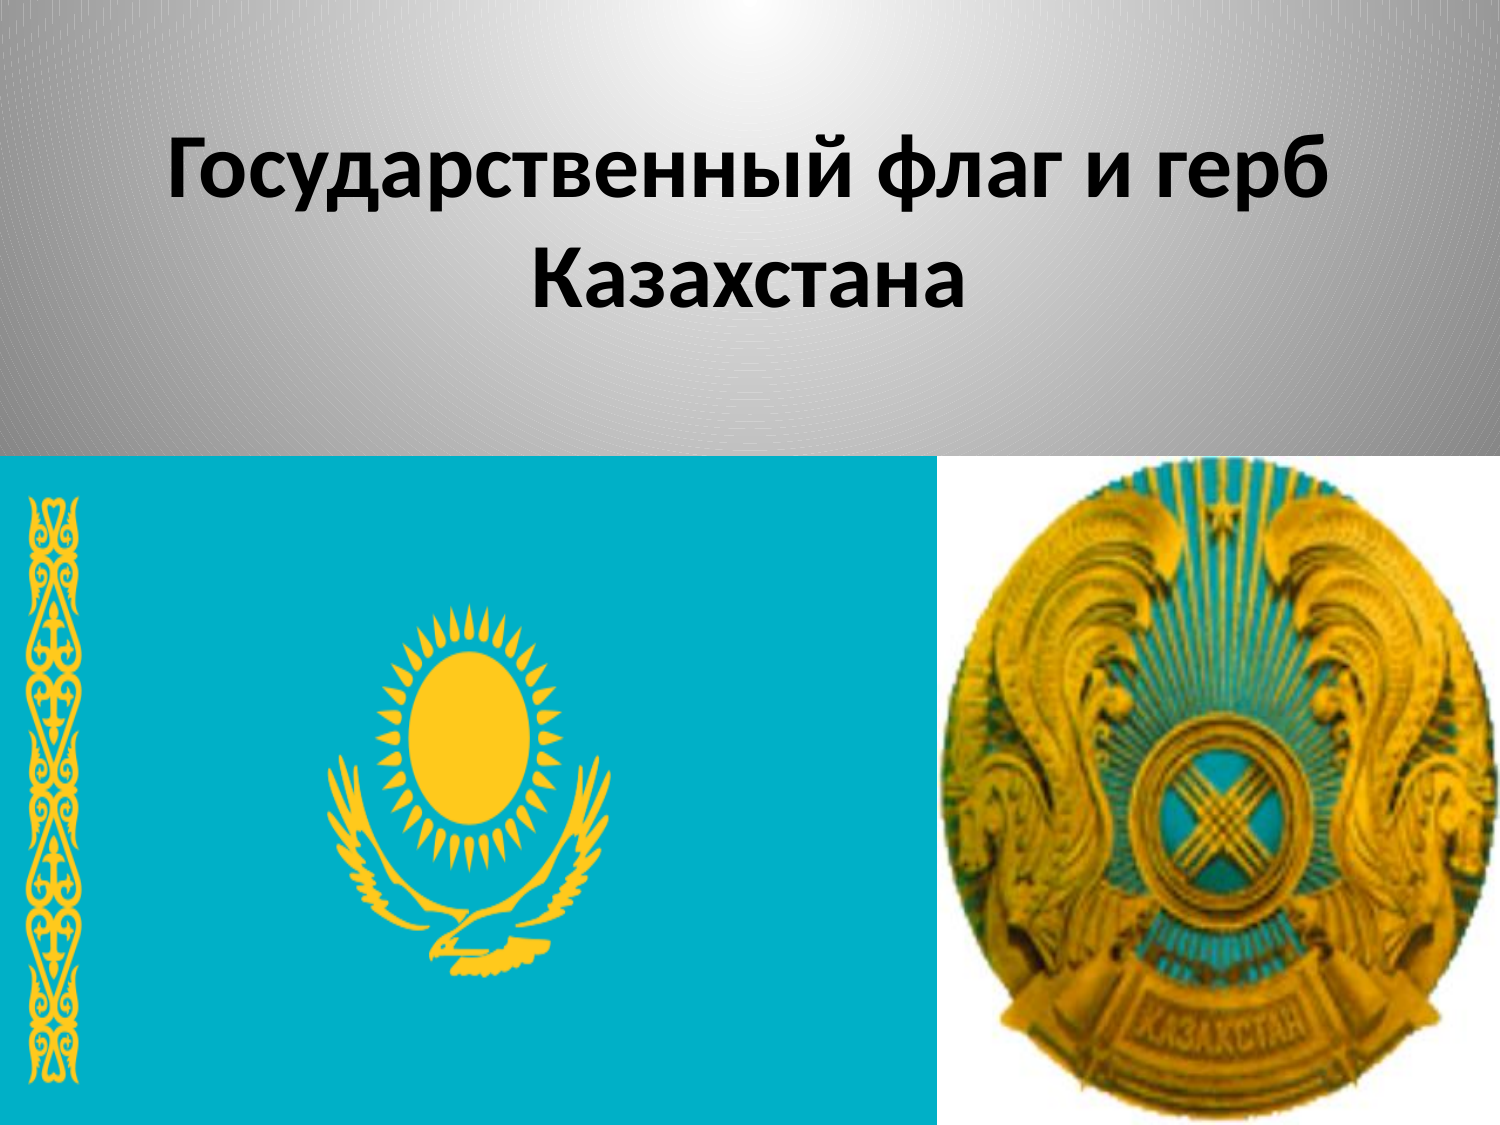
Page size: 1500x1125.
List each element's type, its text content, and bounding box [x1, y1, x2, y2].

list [0, 456, 936, 1125]
picture [937, 456, 1500, 1125]
title Государственный флаг и герб Казахстана [75, 45, 1425, 387]
